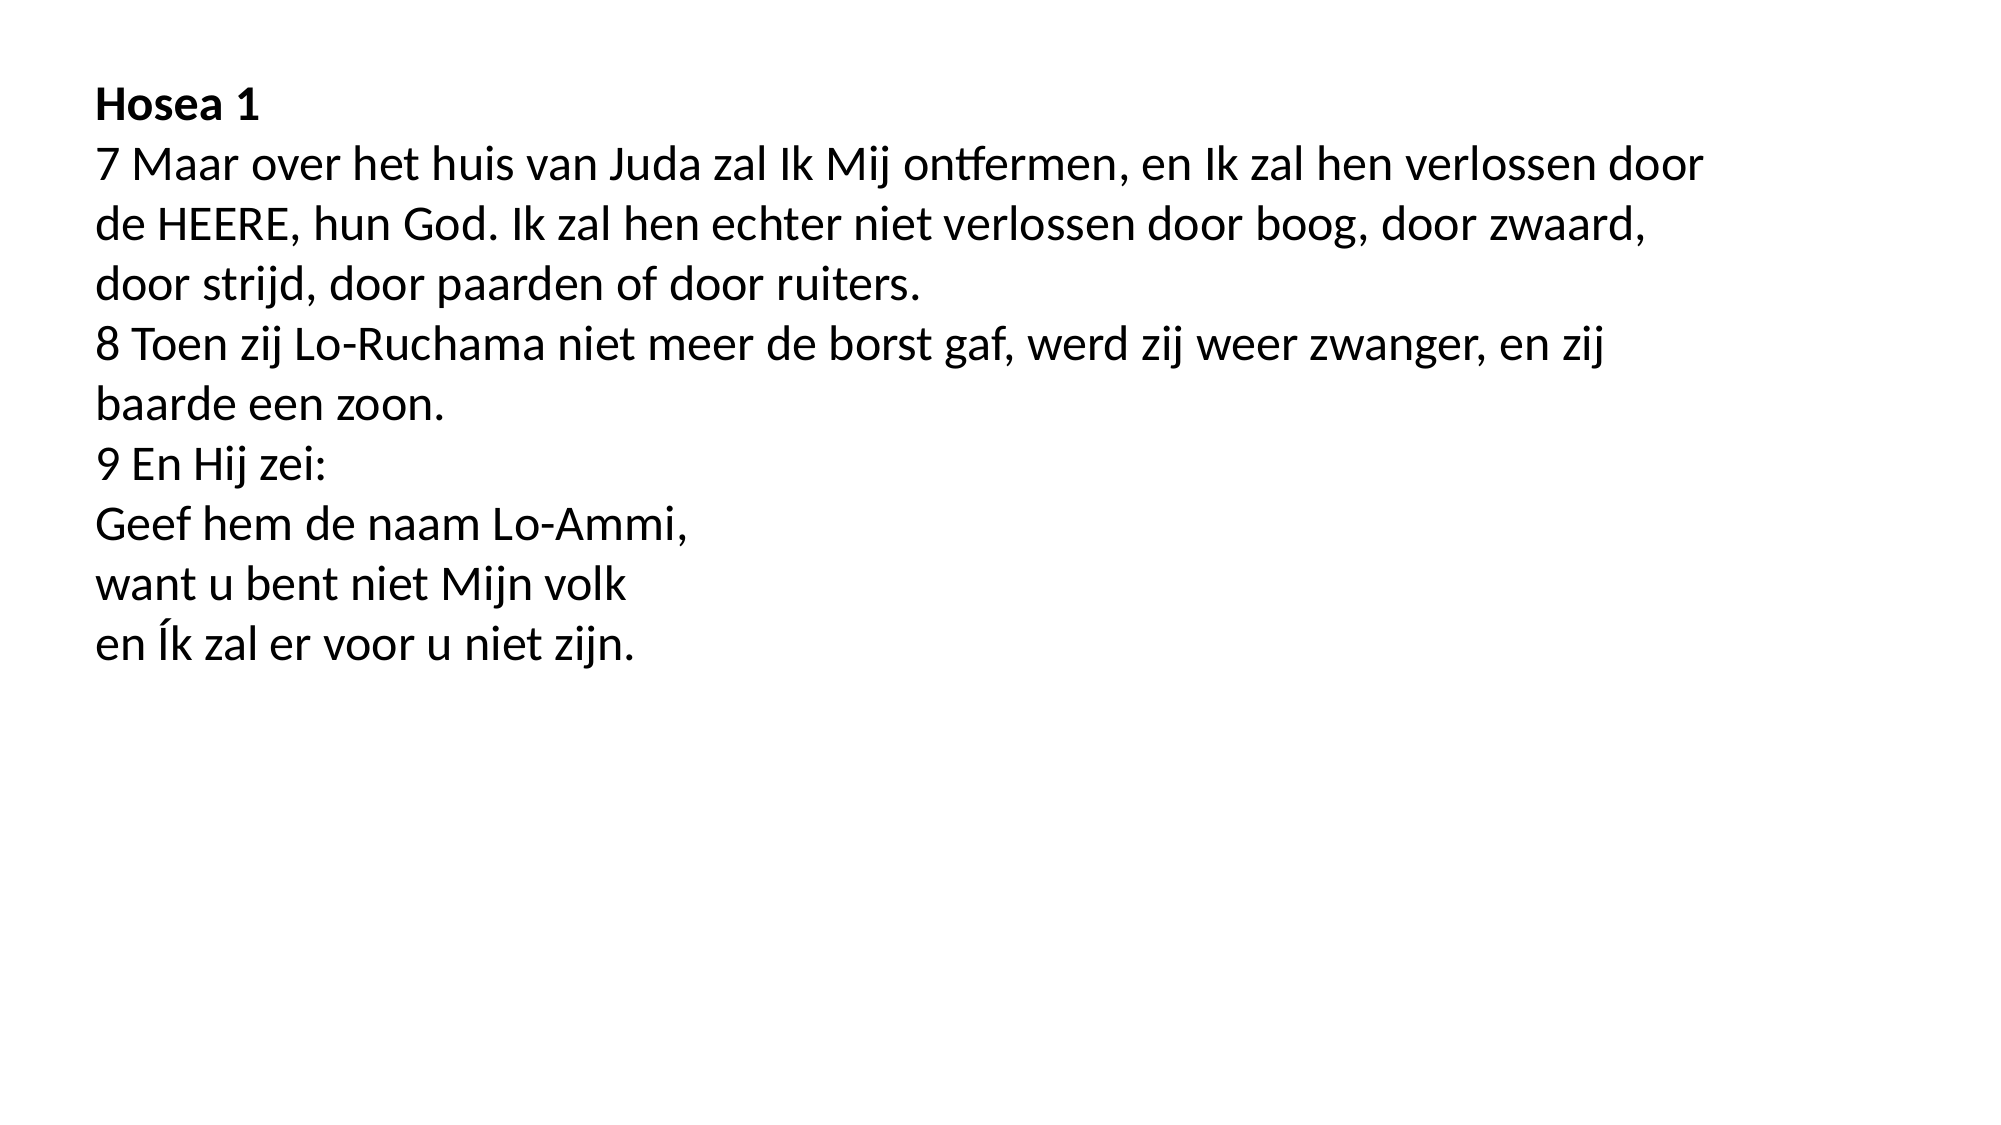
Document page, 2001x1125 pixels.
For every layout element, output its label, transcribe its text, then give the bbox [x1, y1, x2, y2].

text_box Hosea 1 7 Maar over het huis van Juda zal Ik Mij ontfermen, en Ik zal hen verlossen door de HEERE, hun God. Ik zal hen echter niet verlossen door boog, door zwaard, door strijd, door paarden of door ruiters. 8 Toen zij Lo-Ruchama niet meer de borst gaf, werd zij weer zwanger, en zij baarde een zoon. 9 En Hij zei: Geef hem de naam Lo-Ammi, want u bent niet Mijn volk en Ík zal er voor u niet zijn. [80, 62, 1770, 678]
